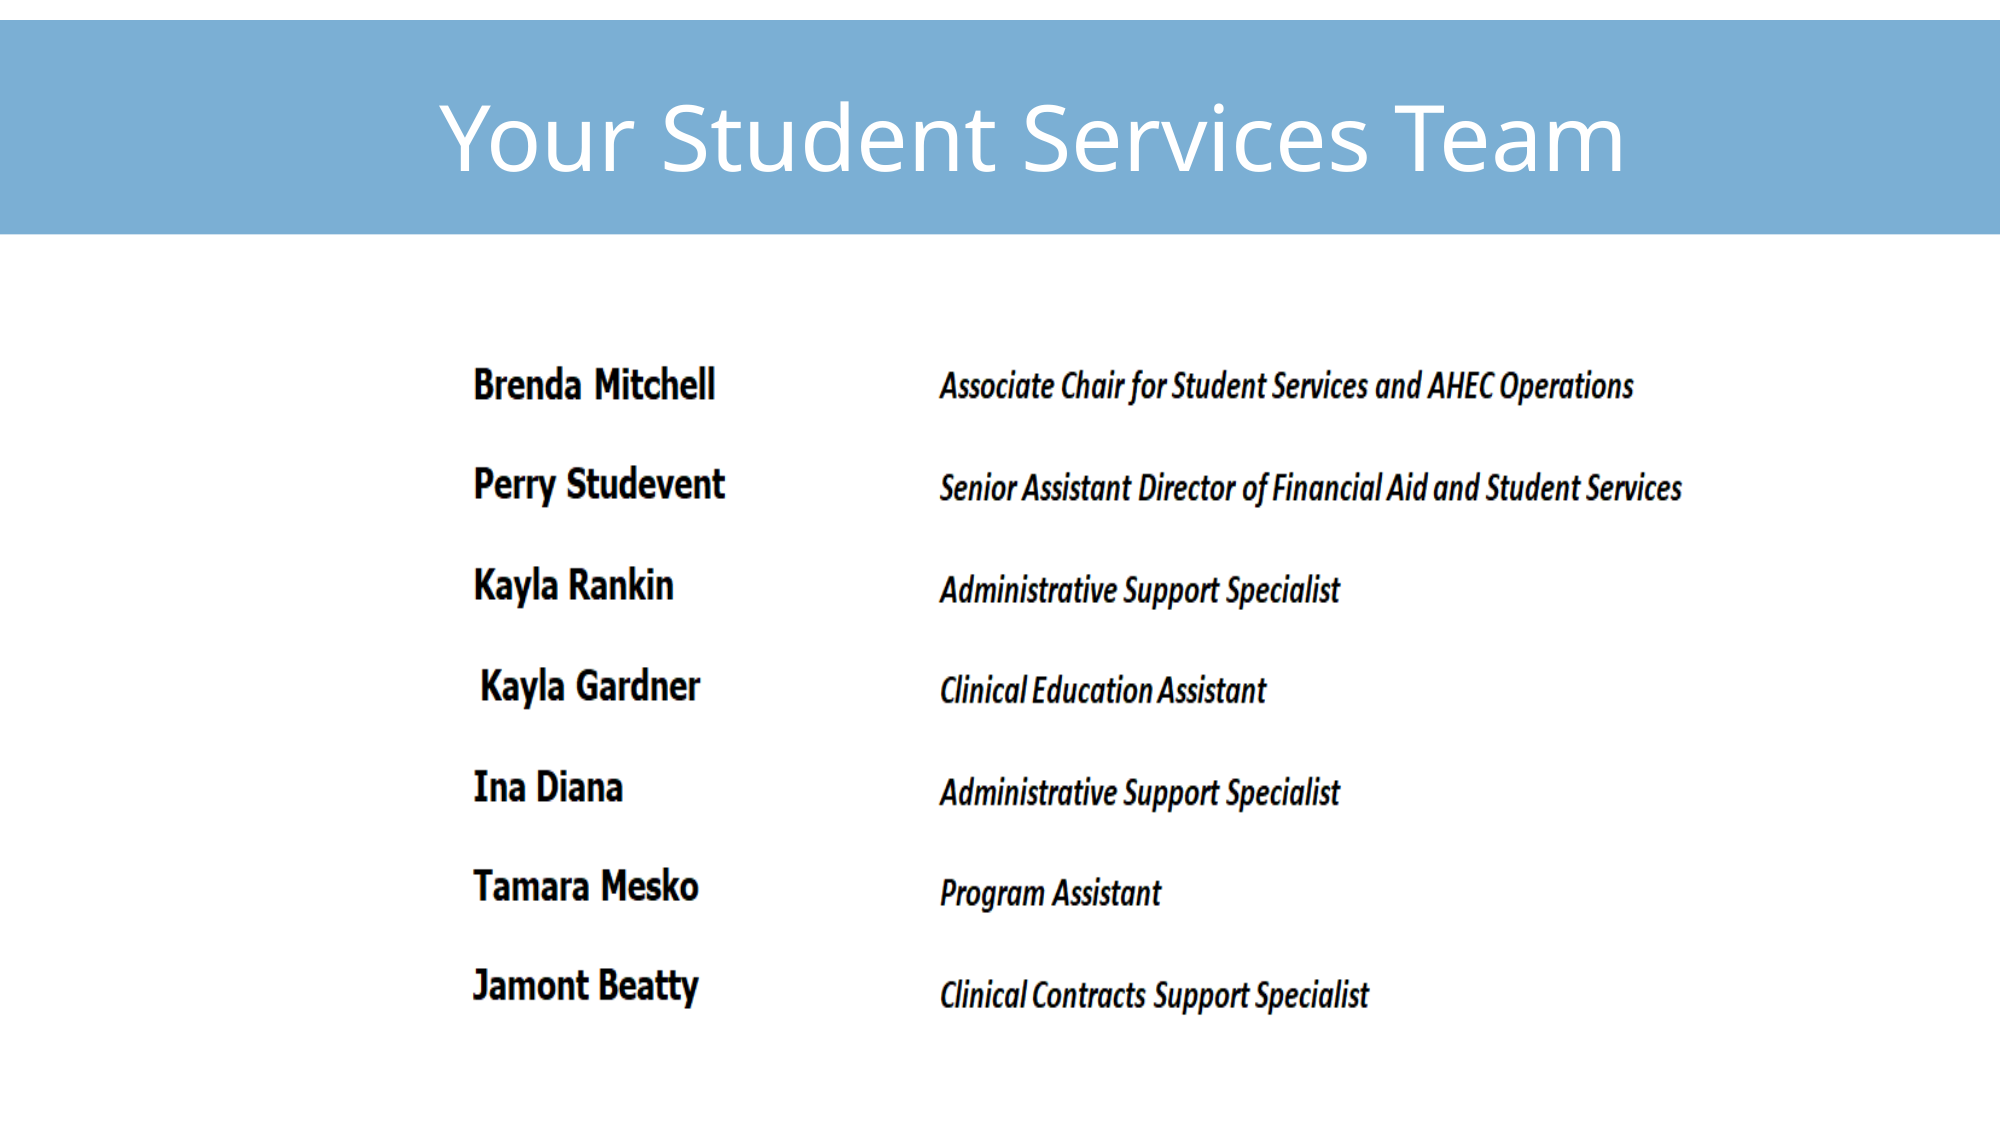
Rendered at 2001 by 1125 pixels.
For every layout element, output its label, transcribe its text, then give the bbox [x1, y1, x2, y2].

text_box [453, 344, 1951, 1045]
list [137, 287, 825, 941]
text_box [0, 19, 2000, 235]
title Your Student Services Team [335, 33, 1733, 251]
